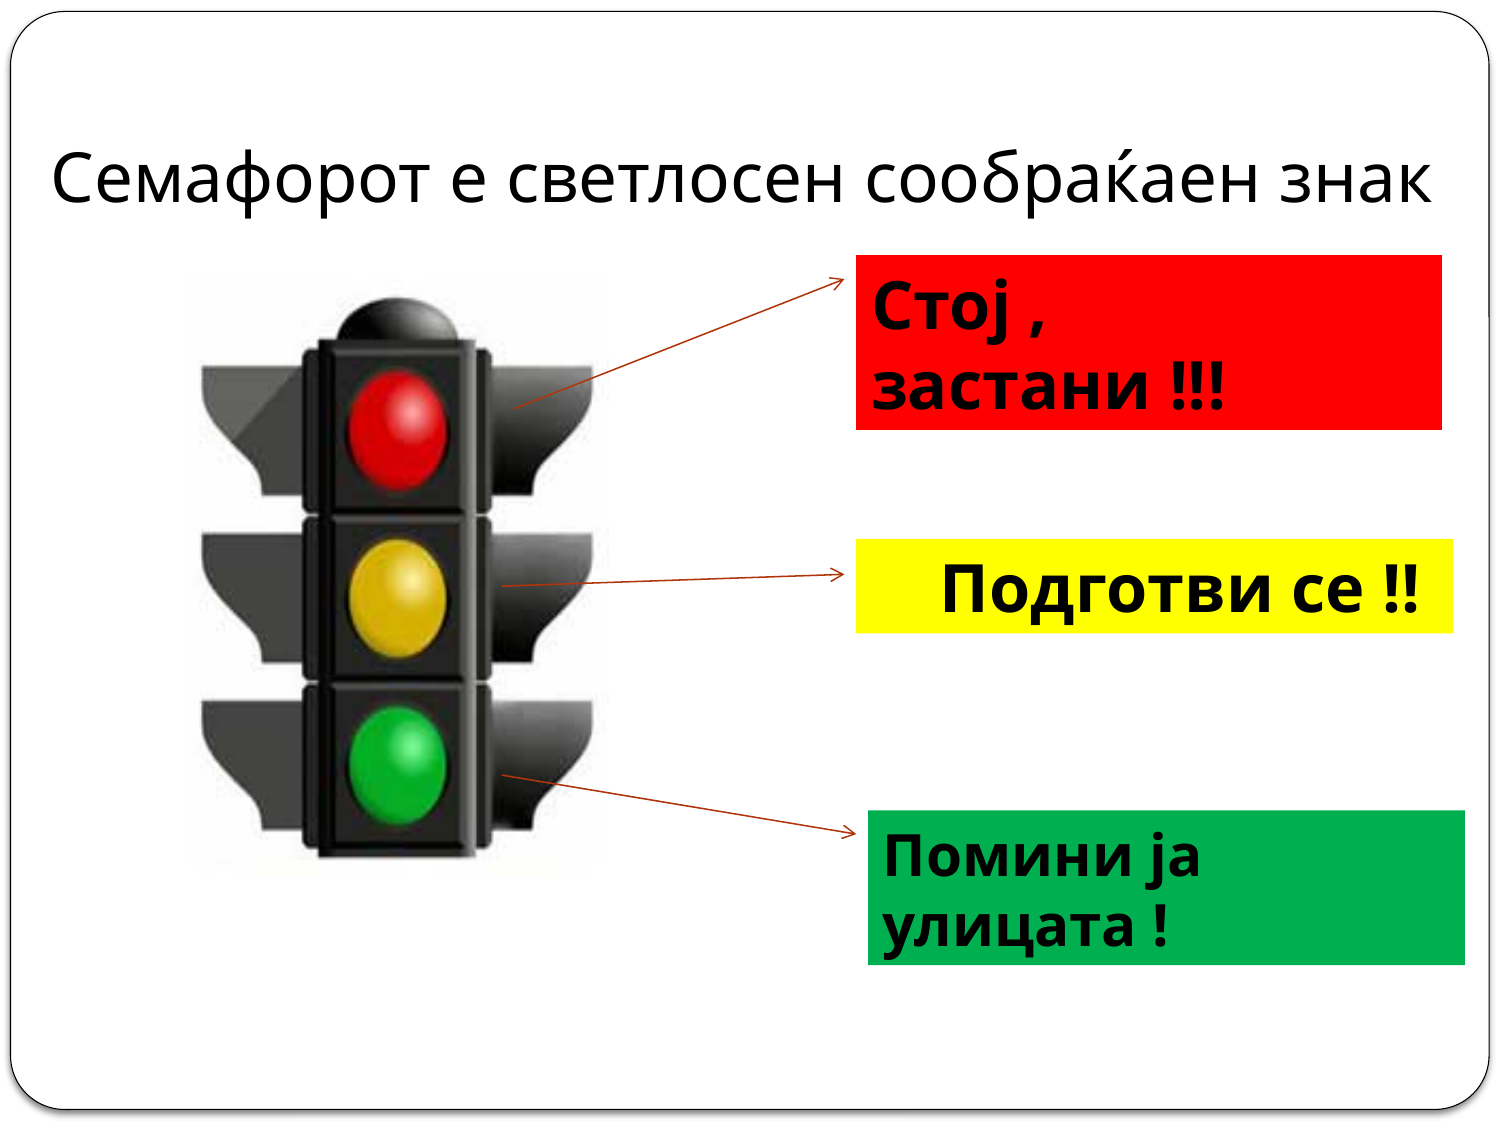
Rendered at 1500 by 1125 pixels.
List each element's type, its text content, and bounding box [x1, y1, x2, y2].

text_box Подготви се !! [856, 538, 1453, 634]
text_box [25, 0, 76, 27]
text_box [513, 278, 845, 410]
title Семафорот е светлосен сообраќаен знак [0, 45, 1465, 315]
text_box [501, 573, 845, 587]
picture [182, 278, 609, 876]
text_box Помини ја улицата ! [868, 810, 1465, 966]
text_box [501, 774, 857, 835]
text_box Стој , застани !!! [856, 255, 1442, 430]
